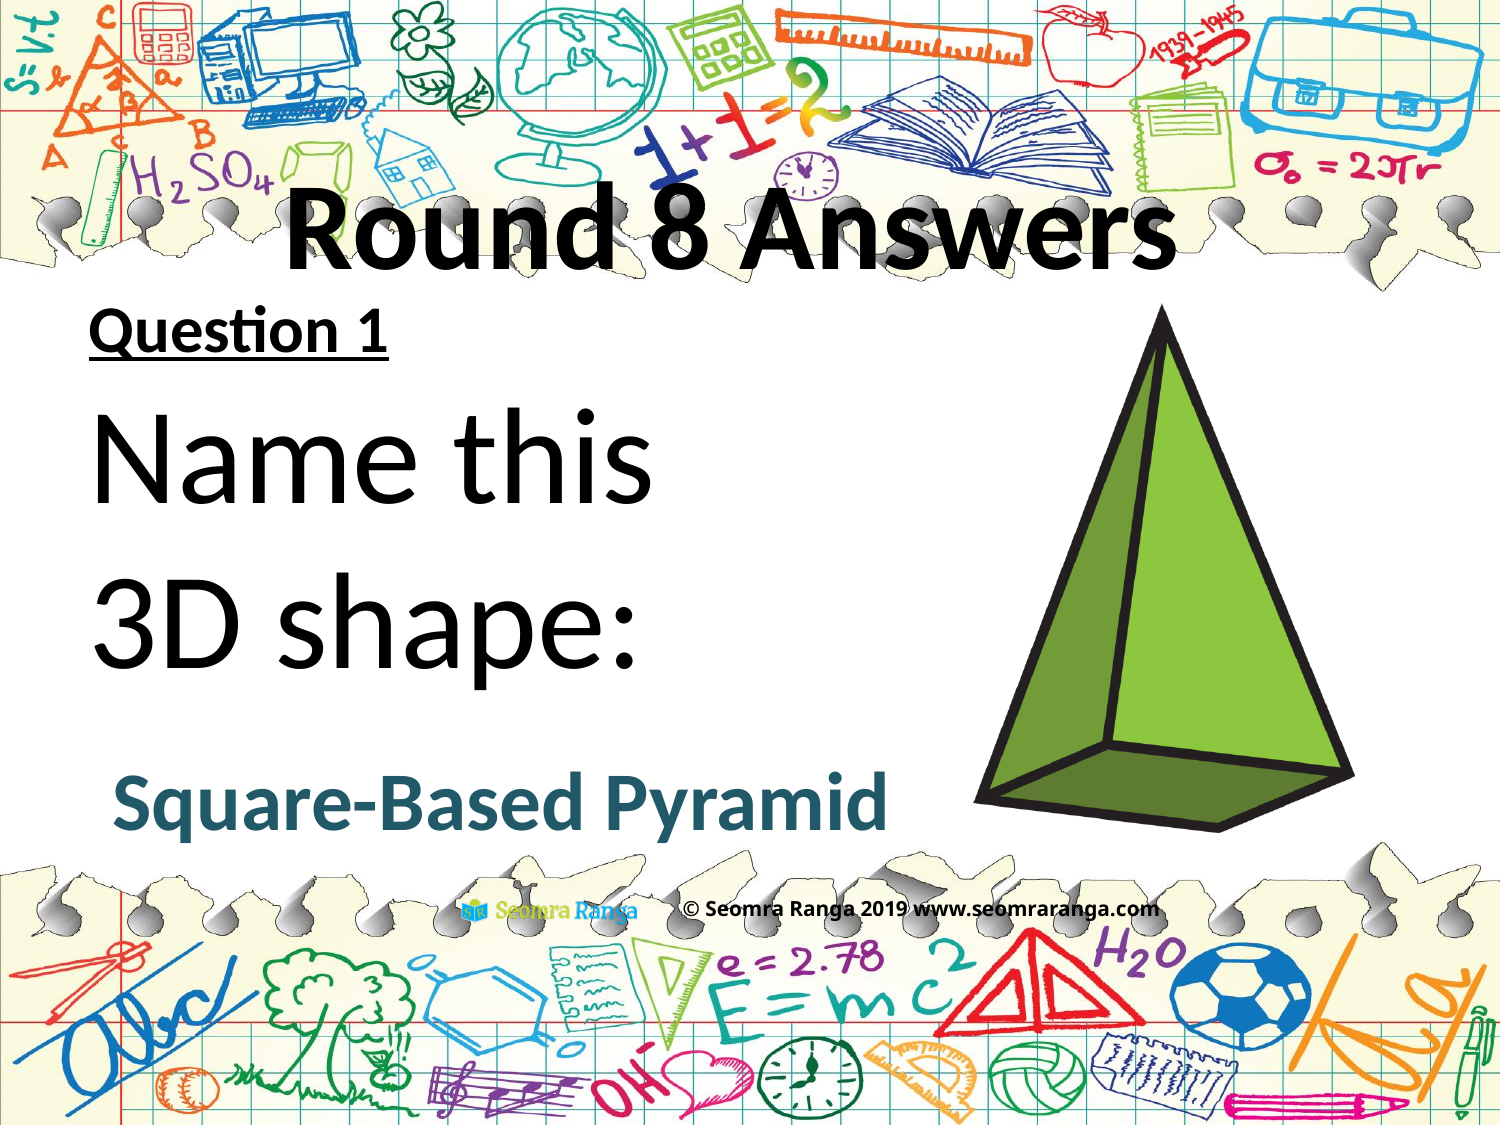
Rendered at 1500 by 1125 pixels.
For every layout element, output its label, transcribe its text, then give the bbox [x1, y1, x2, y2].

picture [0, 0, 1500, 1125]
text_box Round 8 Answers [253, 137, 1211, 302]
text_box Square-Based Pyramid [76, 739, 928, 855]
text_box Question 1 Name this 3D shape: [74, 278, 749, 704]
text_box © Seomra Ranga 2019 www.seomraranga.com [647, 888, 1199, 928]
